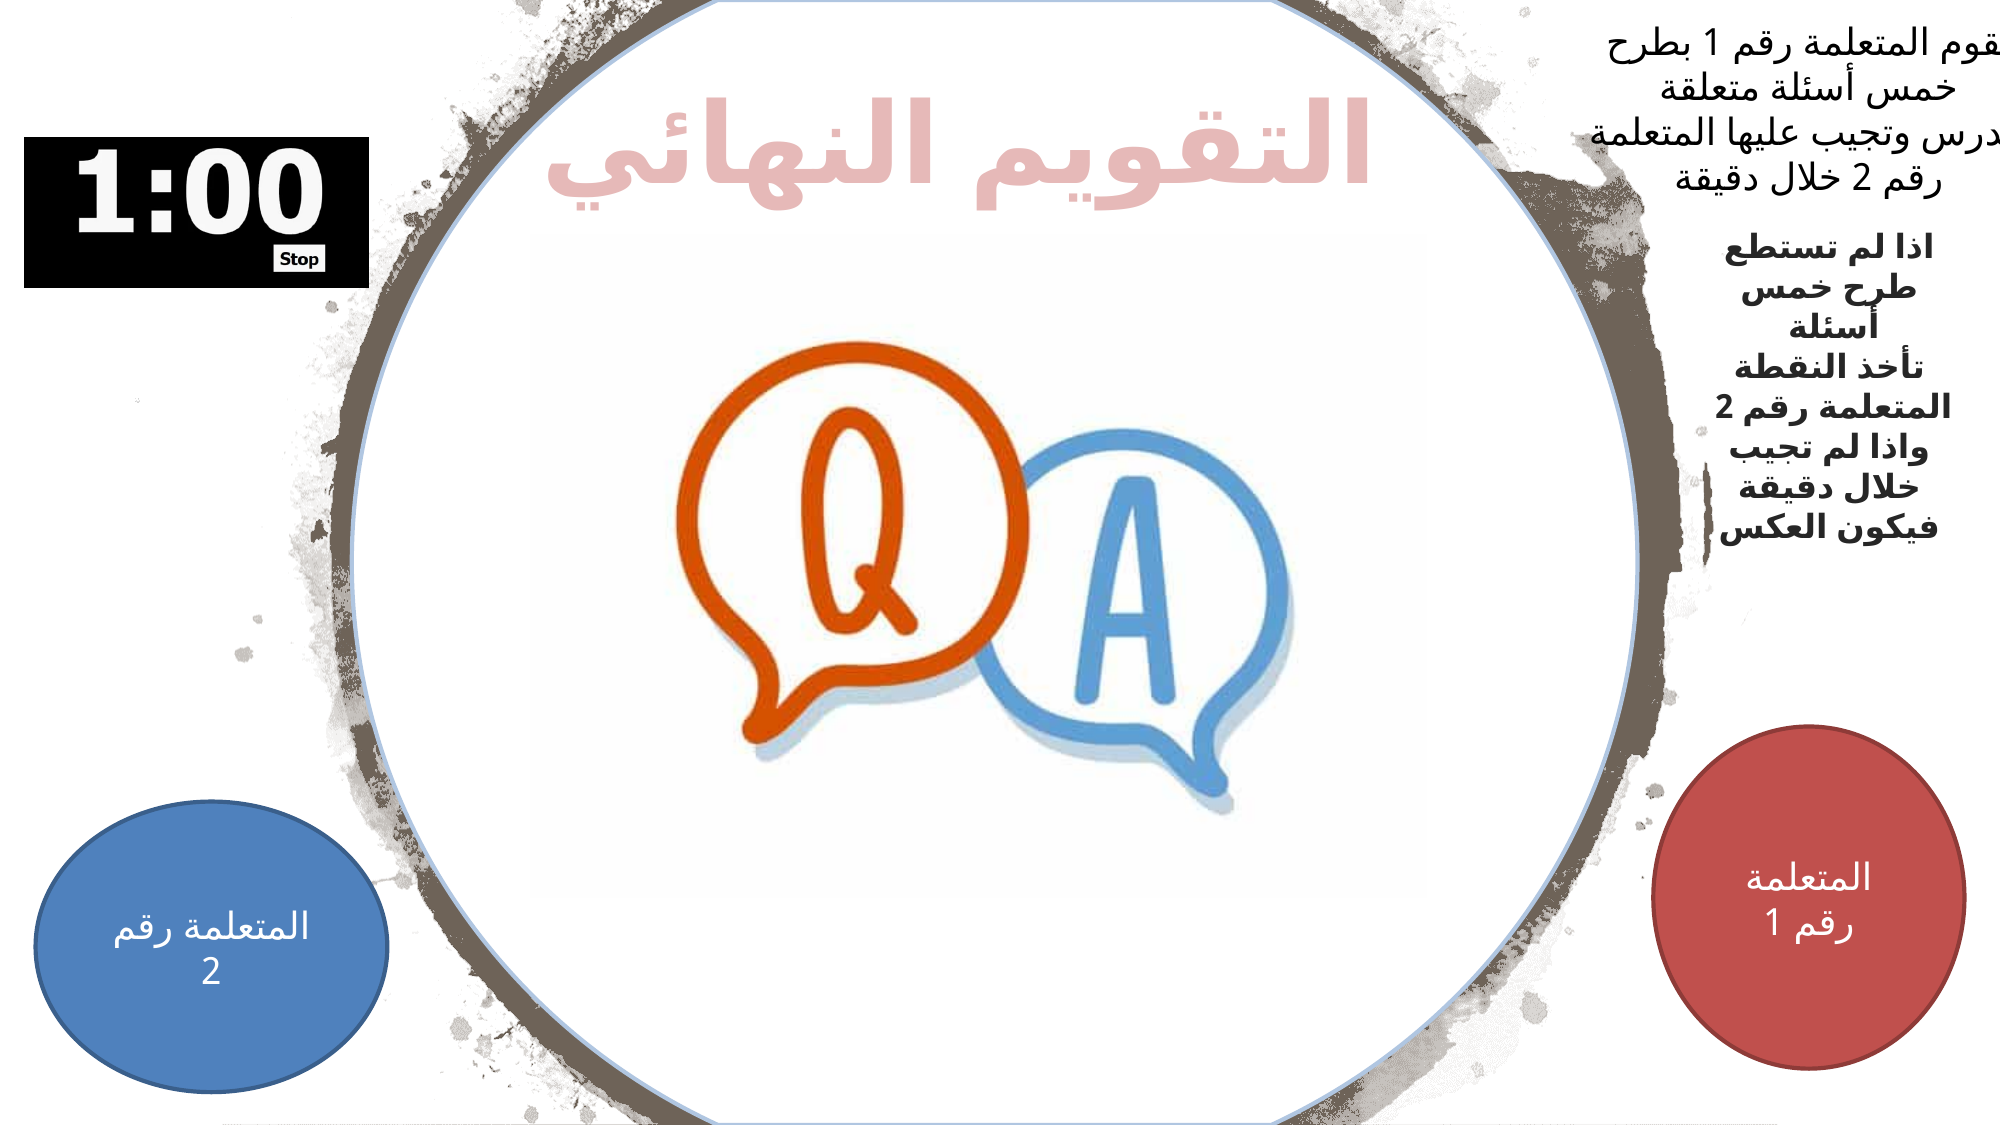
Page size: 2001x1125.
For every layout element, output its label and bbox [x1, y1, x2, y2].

text_box [38, 79, 385, 232]
picture [0, 0, 2000, 1125]
